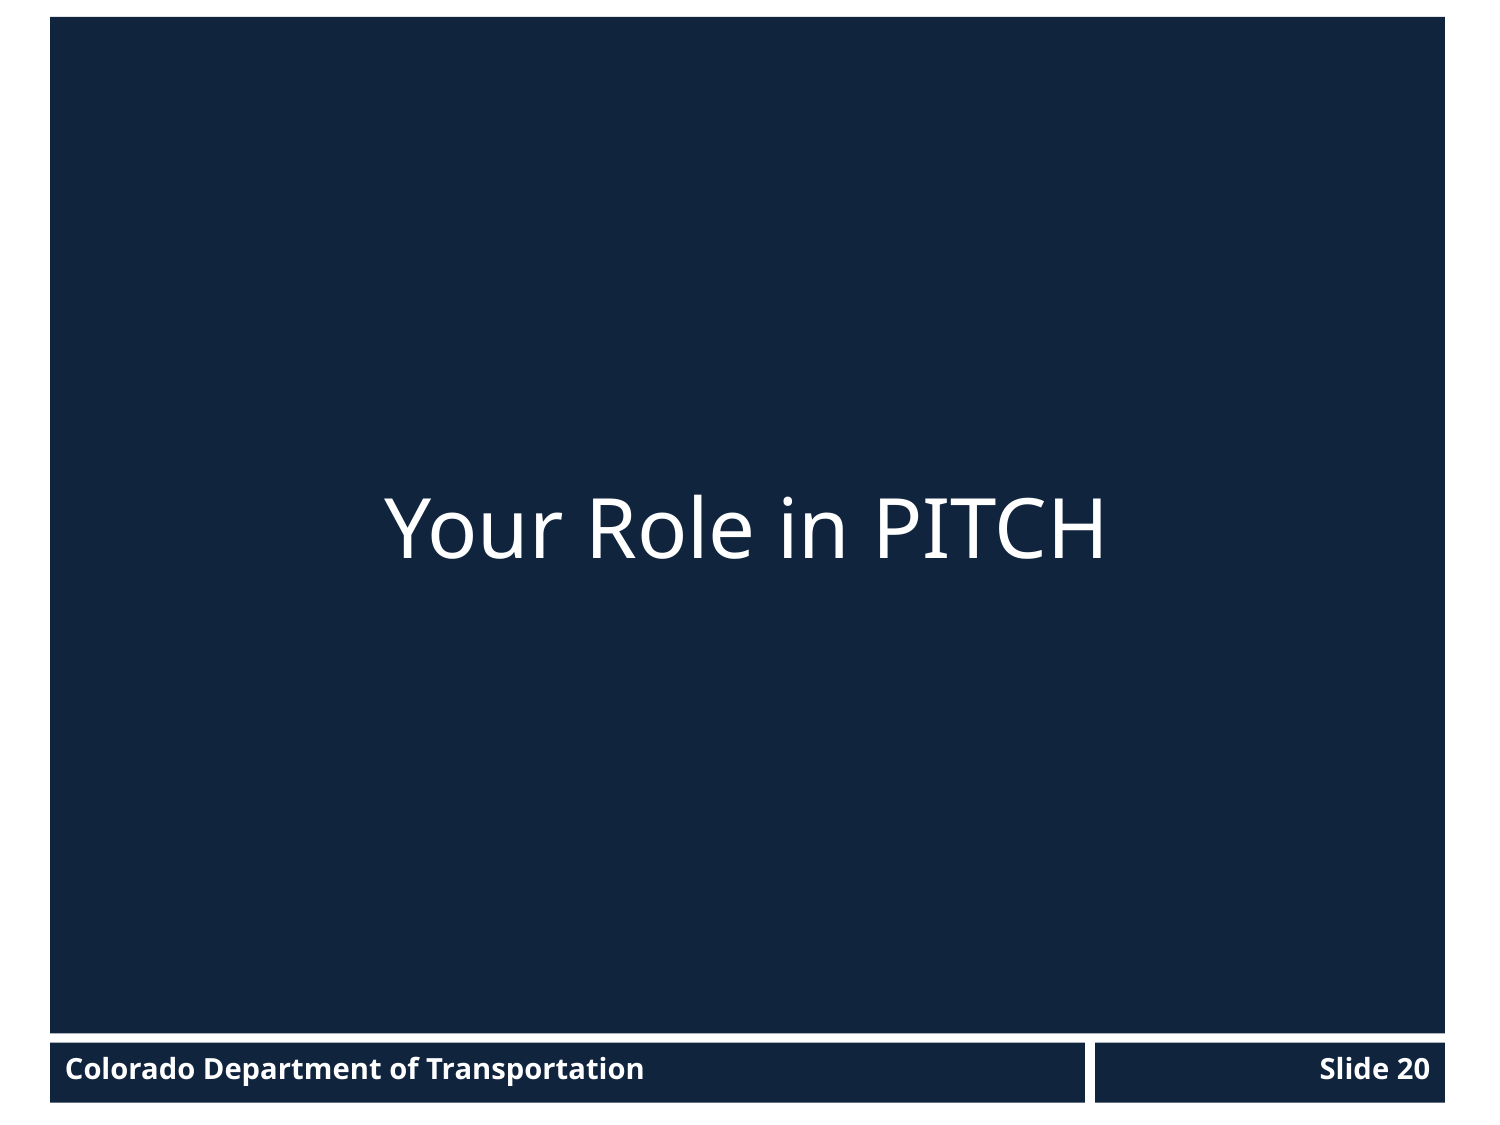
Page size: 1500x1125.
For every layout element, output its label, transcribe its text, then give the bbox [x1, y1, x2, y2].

footer Colorado Department of Transportation [50, 1042, 1085, 1103]
slide_number Slide 20 [1095, 1042, 1445, 1103]
title Your Role in PITCH [49, 16, 1446, 1034]
